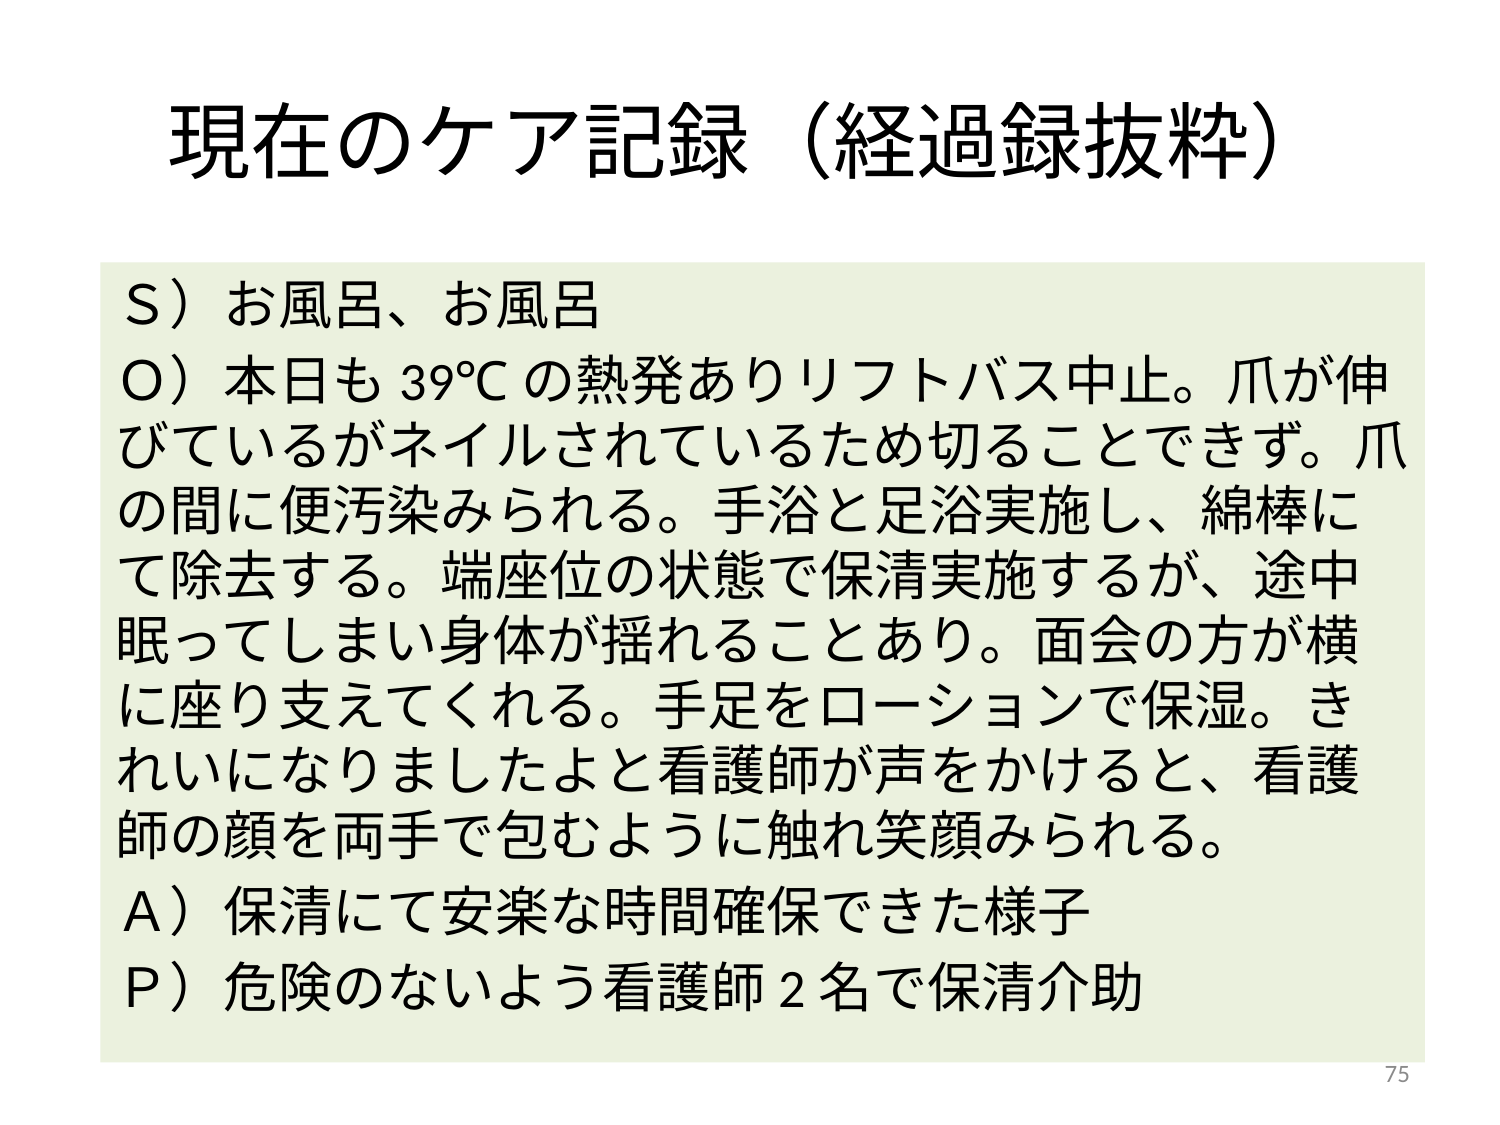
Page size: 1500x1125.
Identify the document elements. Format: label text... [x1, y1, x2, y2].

slide_number 75 [1074, 1042, 1425, 1103]
list Ｓ）お風呂、お風呂 Ｏ）本日も39℃の熱発ありリフトバス中止。爪が伸びているがネイルされているため切ることできず。爪の間に便汚染みられる。手浴と足浴実施し、綿棒にて除去する。端座位の状態で保清実施するが、途中眠ってしまい身体が揺れることあり。面会の方が横に座り支えてくれる。手足をローションで保湿。きれいになりましたよと看護師が声をかけると、看護師の顔を両手で包むように触れ笑顔みられる。 Ａ）保清にて安楽な時間確保できた様子 Ｐ）危険のないよう看護師2名で保清介助 [100, 262, 1425, 1063]
title 現在のケア記録（経過録抜粋） [75, 45, 1425, 233]
